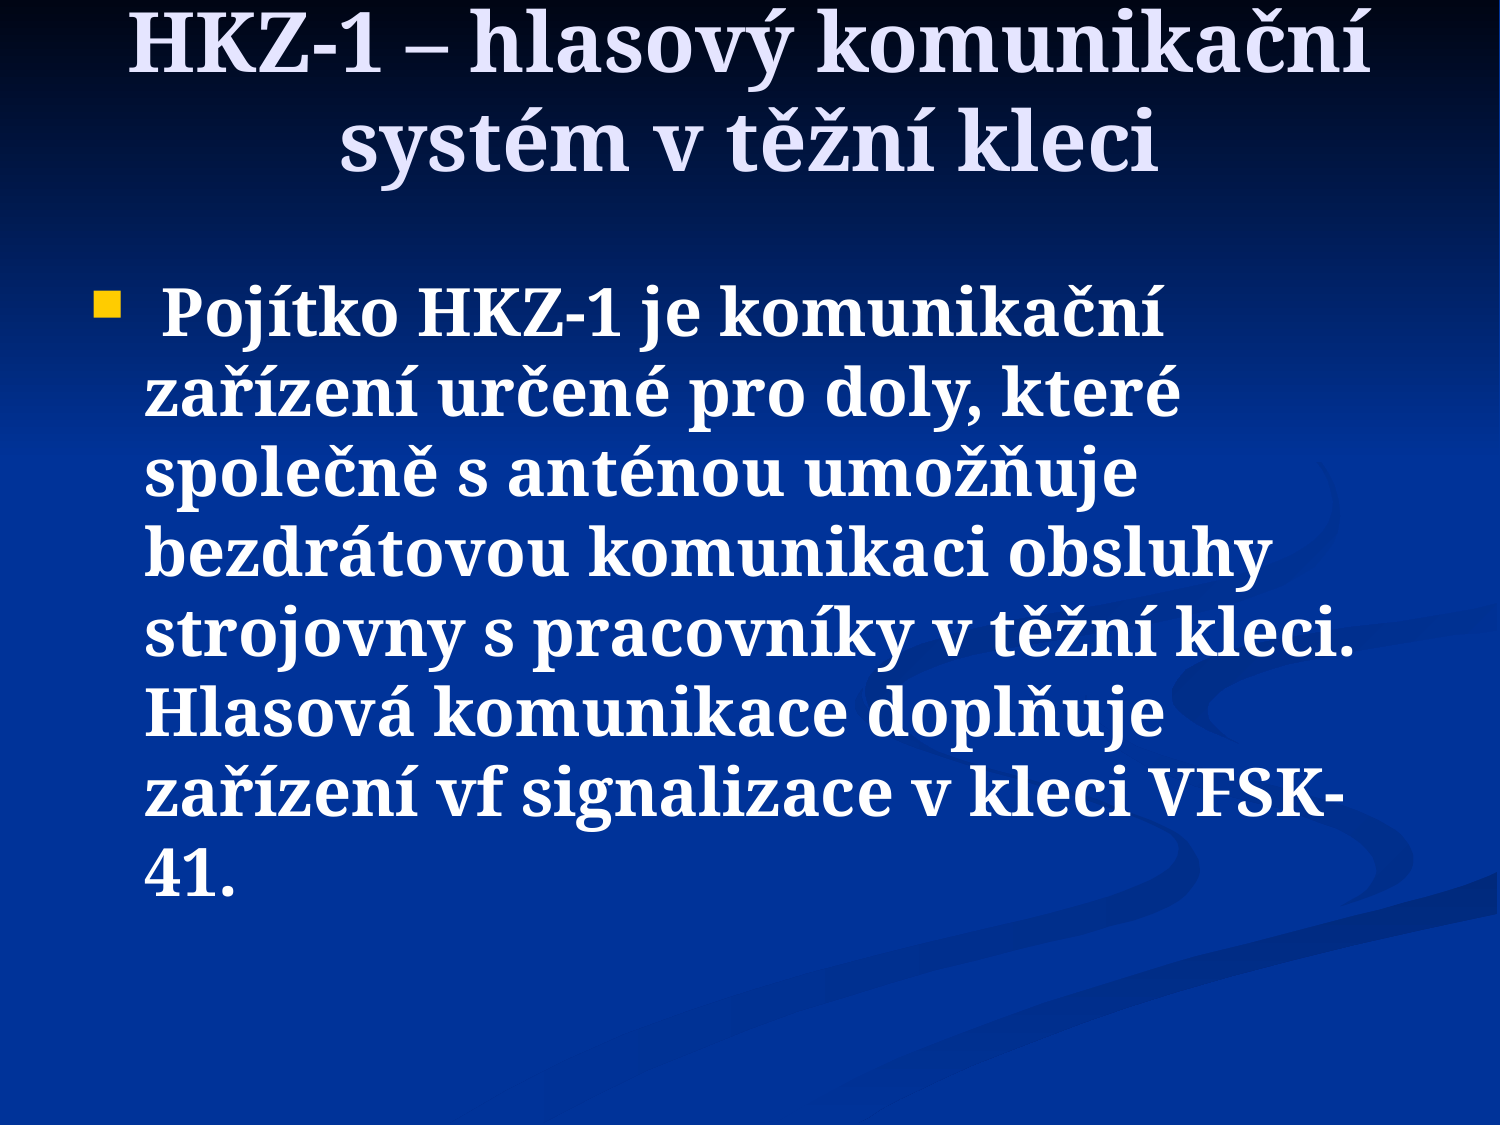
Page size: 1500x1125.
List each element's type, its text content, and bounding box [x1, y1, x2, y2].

text_box Pojítko HKZ-1 je komunikační zařízení určené pro doly, které společně s anténou umožňuje bezdrátovou komunikaci obsluhy strojovny s pracovníky v těžní kleci. Hlasová komunikace doplňuje zařízení vf signalizace v kleci VFSK-41. [74, 262, 1425, 1005]
title HKZ-1 – hlasový komunikační systém v těžní kleci [75, 0, 1425, 262]
